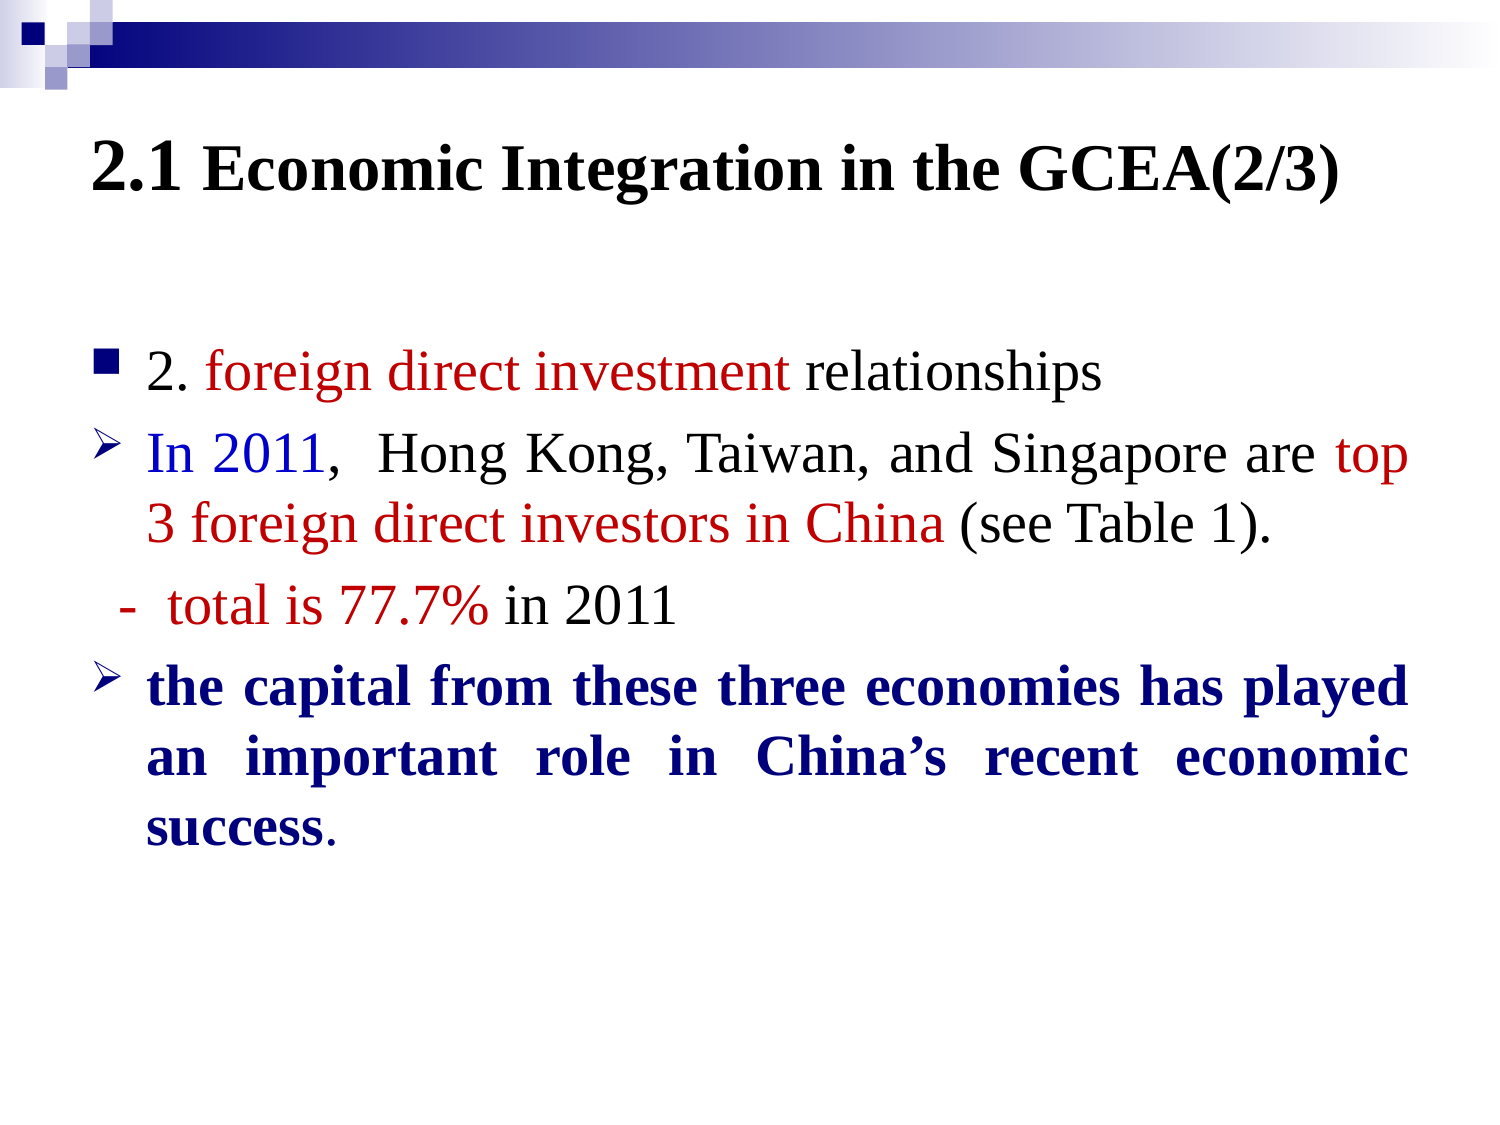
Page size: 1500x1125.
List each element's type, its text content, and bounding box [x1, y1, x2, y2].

title 2.1 Economic Integration in the GCEA(2/3) [74, 101, 1471, 301]
list 2. foreign direct investment relationships In 2011, Hong Kong, Taiwan, and Singapore are top 3 foreign direct investors in China (see Table 1). - total is 77.7% in 2011 the capital from these three economies has played an important role in China’s recent economic success. [74, 324, 1426, 963]
